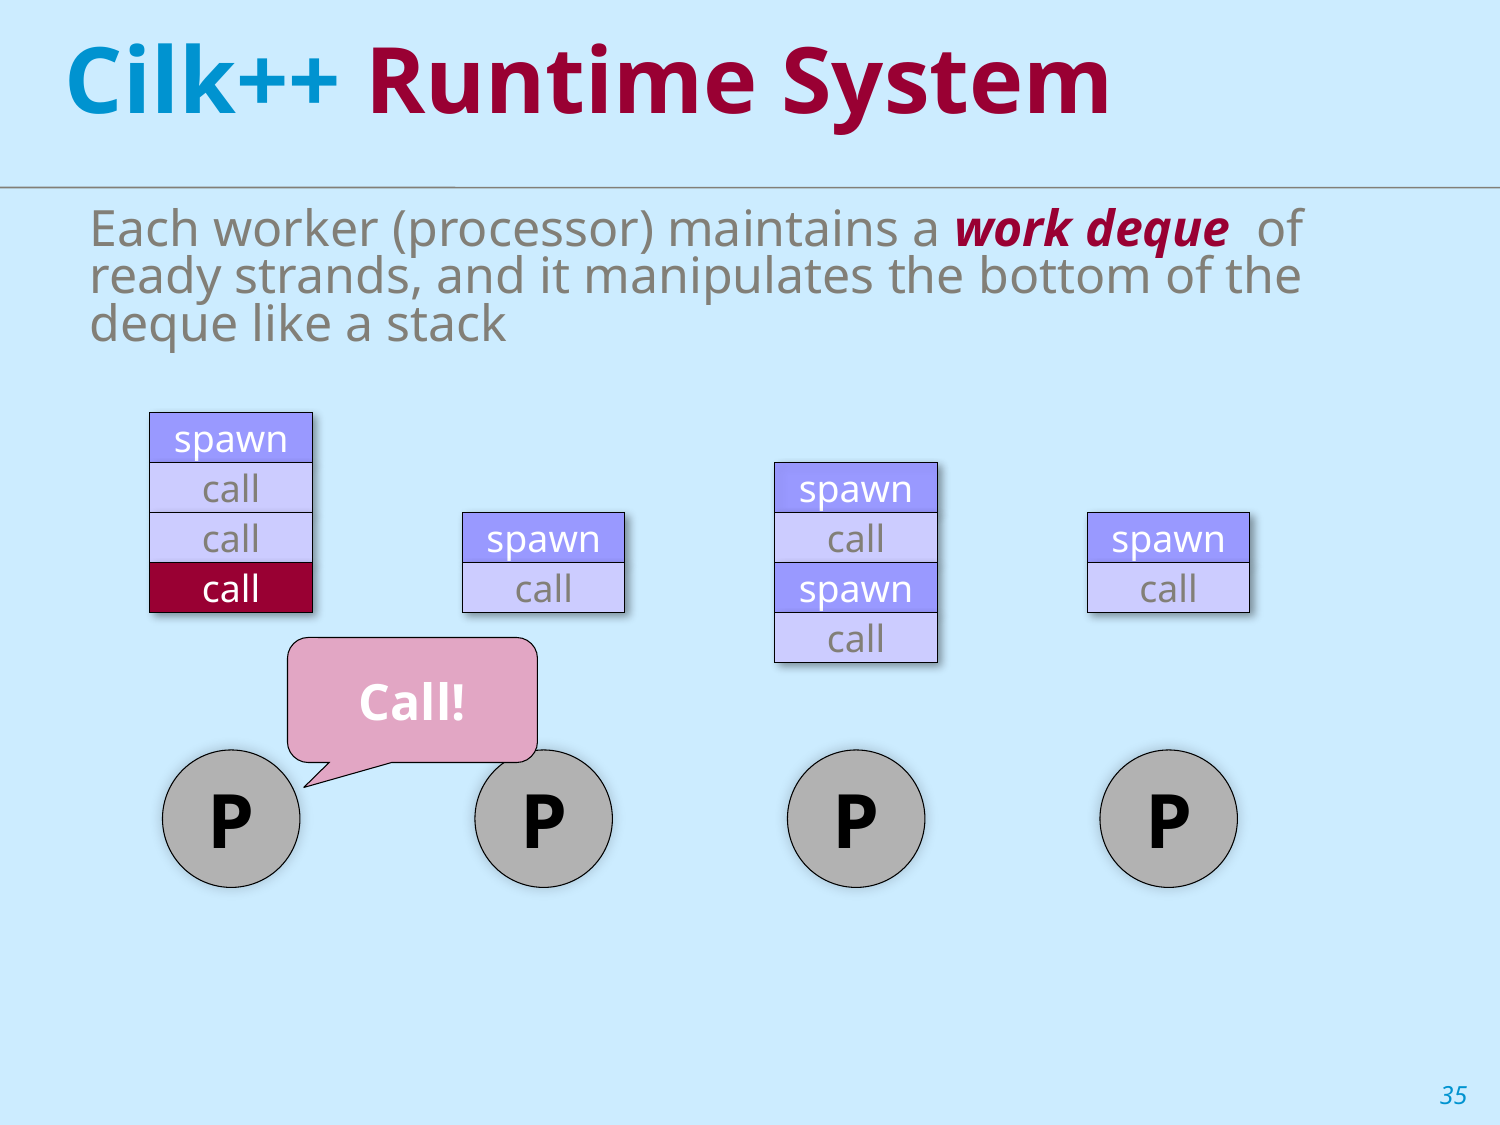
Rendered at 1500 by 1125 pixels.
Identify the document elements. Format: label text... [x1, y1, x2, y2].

text_box spawn [462, 512, 625, 562]
text_box call [149, 512, 313, 562]
text_box Call! [287, 637, 538, 788]
text_box spawn [195, 432, 200, 460]
text_box spawn [774, 562, 938, 612]
text_box spawn [217, 432, 232, 452]
text_box call [149, 462, 313, 512]
text_box call [774, 612, 938, 663]
text_box P [474, 749, 613, 888]
text_box spawn [269, 432, 285, 451]
text_box call [462, 562, 625, 613]
text_box spawn [237, 432, 264, 451]
text_box P [162, 749, 300, 888]
text_box spawn [1087, 512, 1250, 562]
text_box call [149, 562, 313, 613]
text_box Each worker (processor) maintains a work deque of ready strands, and it manipulates the bottom of the deque like a stack [74, 199, 1438, 360]
text_box P [787, 749, 925, 888]
text_box call [1087, 562, 1250, 613]
text_box P [1099, 749, 1238, 888]
title Cilk++ Runtime System [49, 10, 1500, 161]
text_box [774, 462, 938, 512]
text_box call [774, 512, 938, 562]
